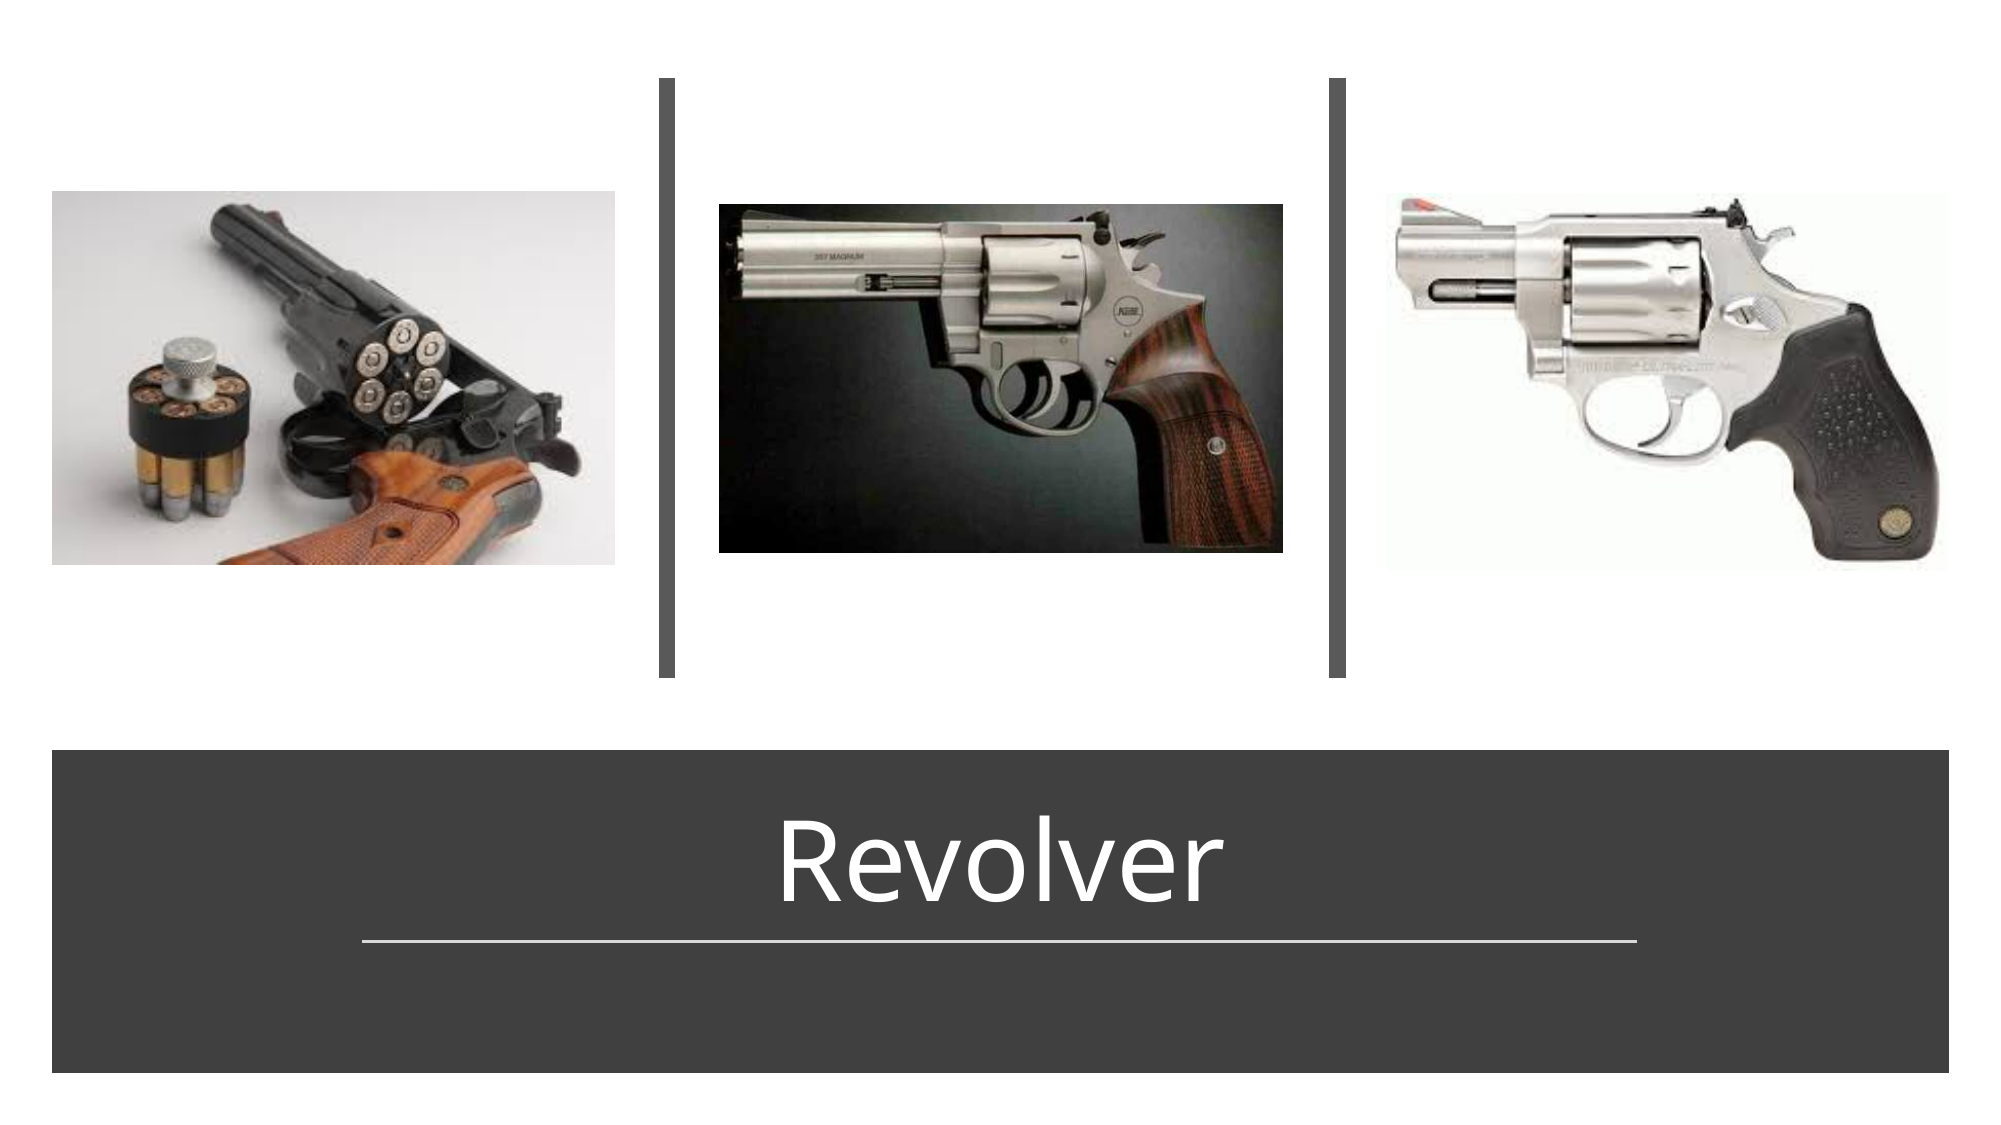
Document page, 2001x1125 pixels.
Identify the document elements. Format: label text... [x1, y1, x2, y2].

picture [52, 191, 615, 565]
text_box [61, 759, 1939, 1064]
title Revolver [86, 780, 1914, 933]
picture [719, 204, 1283, 553]
picture [1386, 193, 1948, 571]
